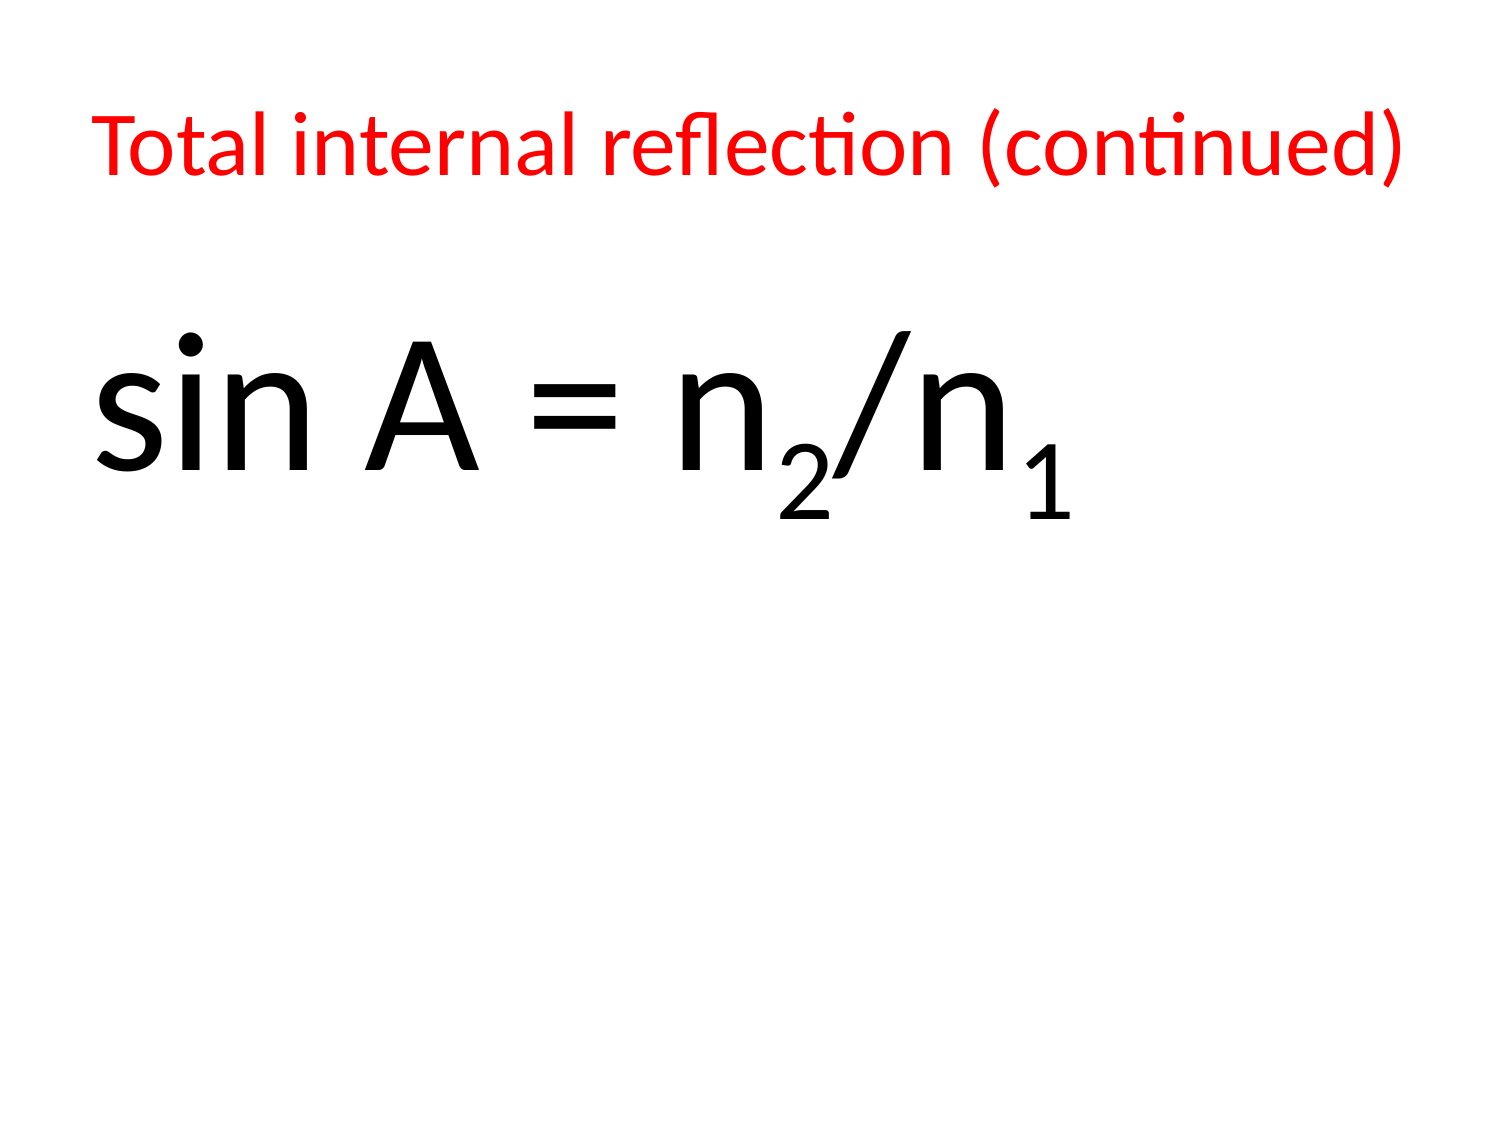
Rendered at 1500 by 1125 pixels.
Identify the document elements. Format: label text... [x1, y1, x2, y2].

title Total internal reflection (continued) [75, 45, 1425, 233]
list sin A = n2/n1 [75, 262, 1425, 1005]
